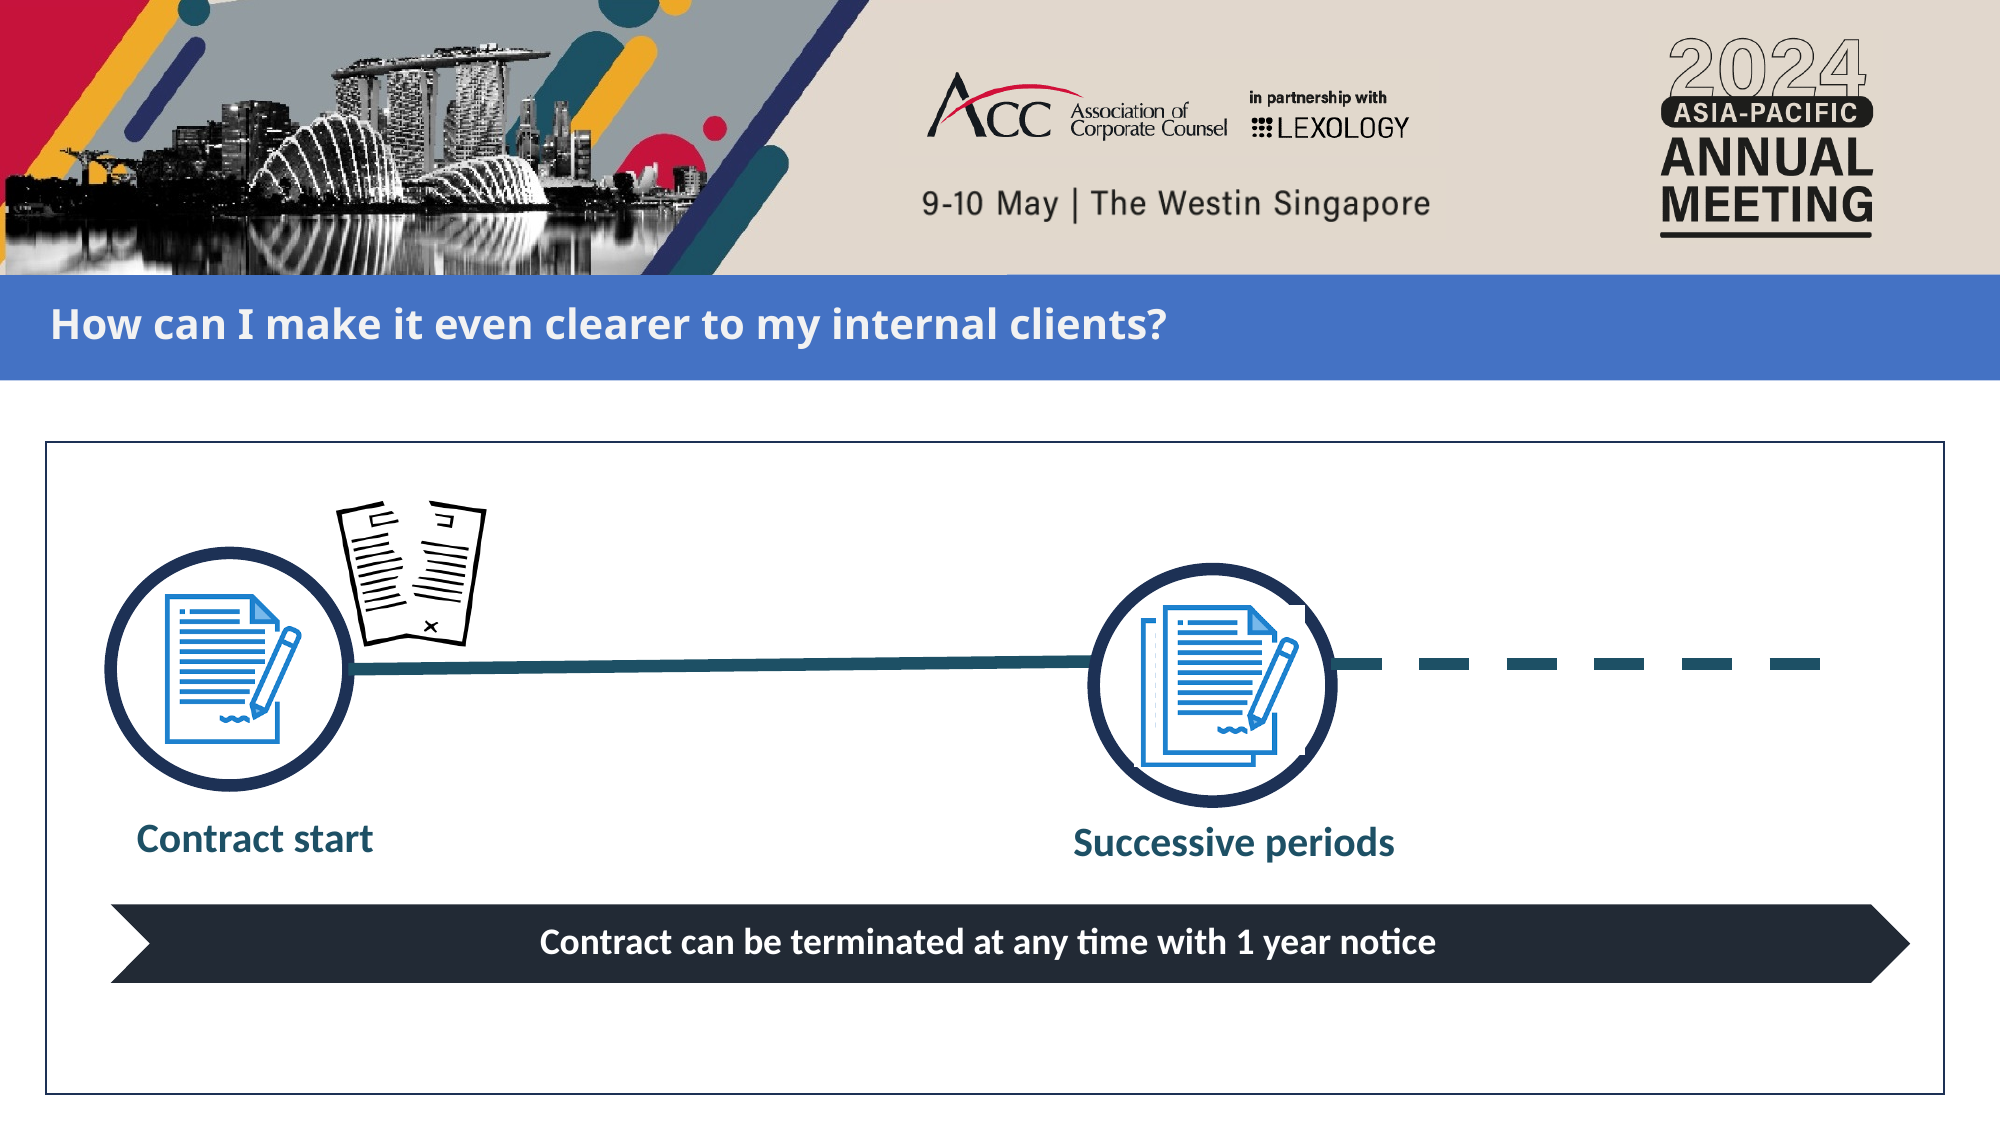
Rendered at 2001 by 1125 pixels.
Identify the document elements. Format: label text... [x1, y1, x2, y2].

picture [158, 594, 308, 744]
picture [319, 485, 496, 662]
picture [1134, 605, 1305, 767]
text_box [45, 441, 1945, 1095]
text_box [0, 0, 2000, 275]
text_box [1036, 569, 1827, 873]
text_box [0, 275, 2000, 382]
text_box How can I make it even clearer to my internal clients? [34, 290, 2000, 356]
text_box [110, 904, 1911, 983]
